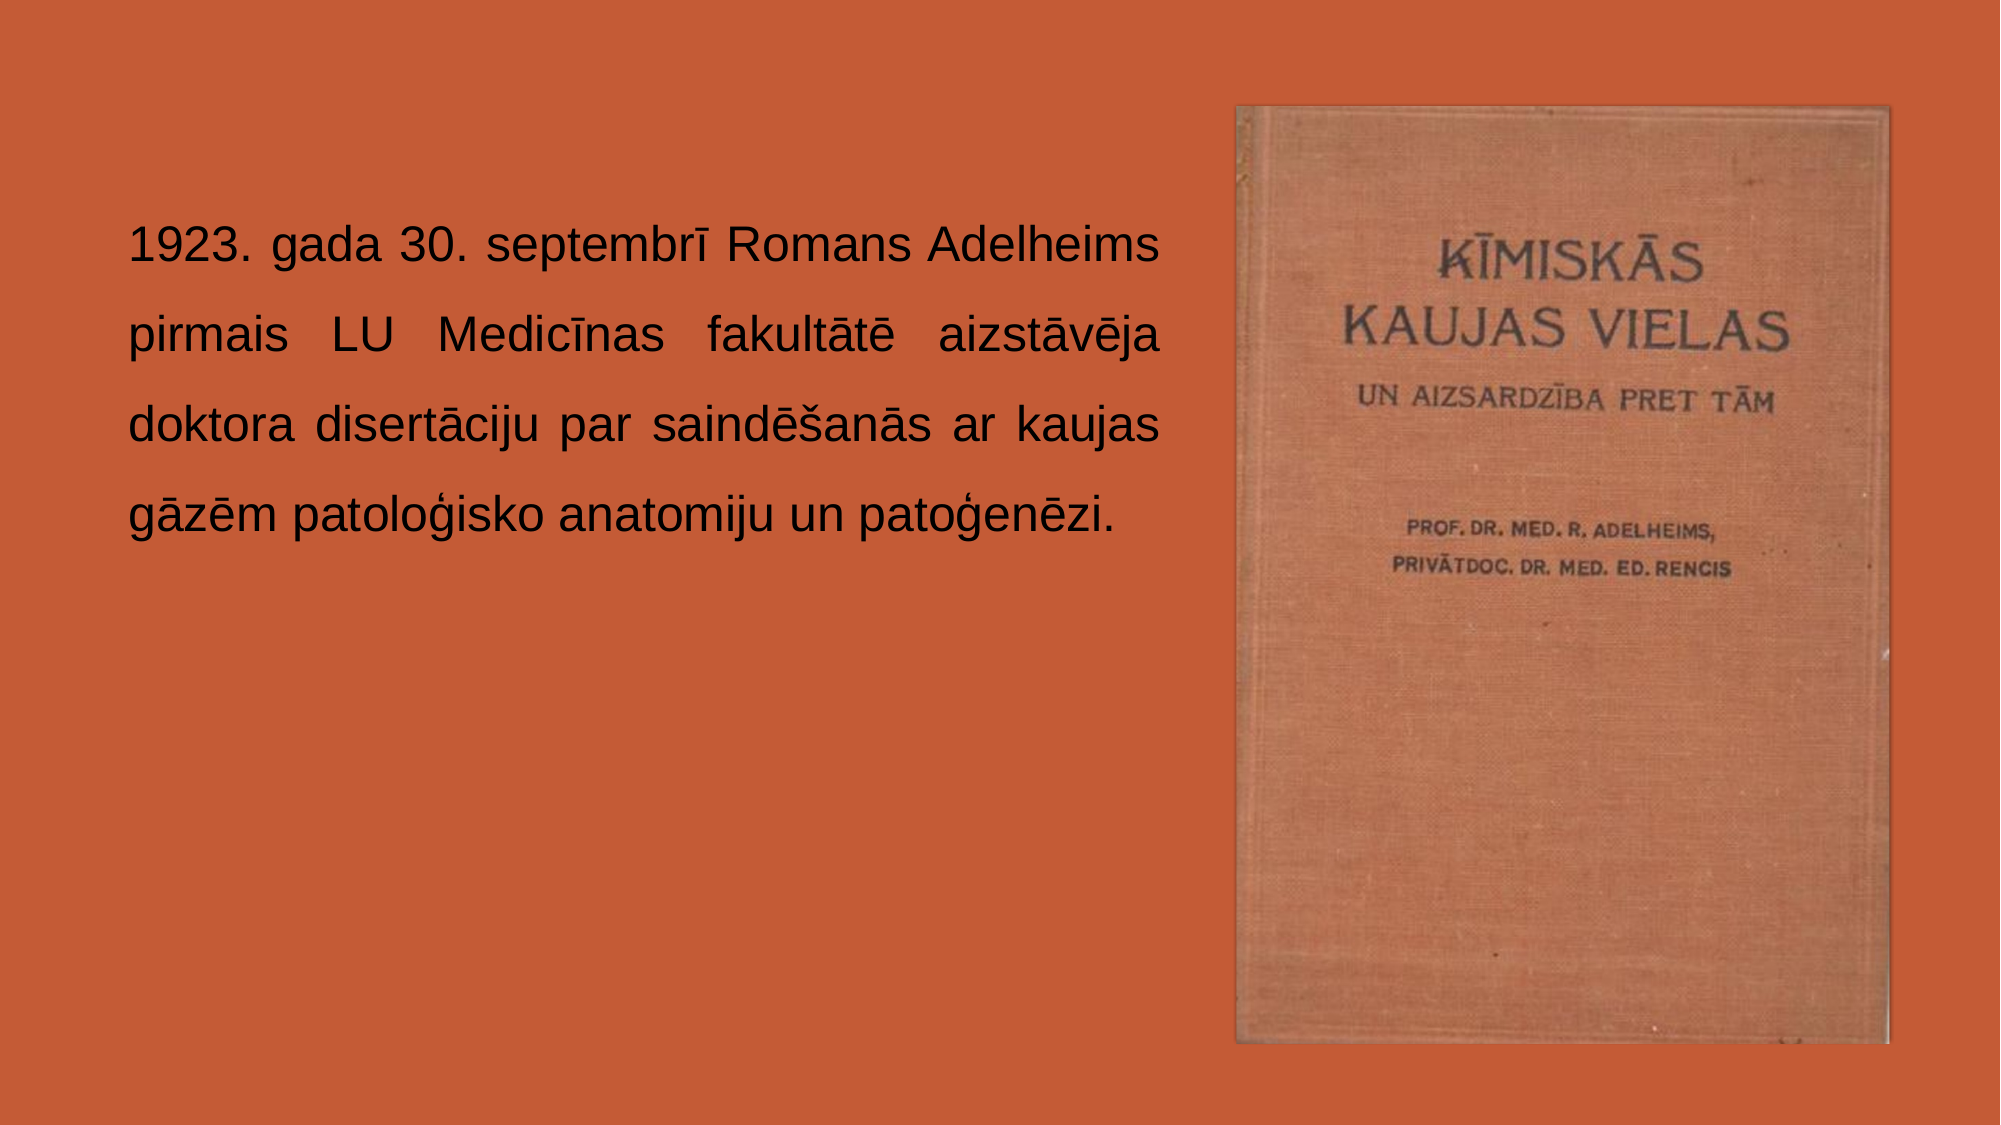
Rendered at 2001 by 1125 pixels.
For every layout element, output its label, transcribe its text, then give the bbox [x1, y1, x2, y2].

text_box 1923. gada 30. septembrī Romans Adelheims pirmais LU Medicīnas fakultātē aizstāvēja doktora disertāciju par saindēšanās ar kaujas gāzēm patoloģisko anatomiju un patoģenēzi. [113, 174, 1176, 594]
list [1236, 106, 1890, 1044]
